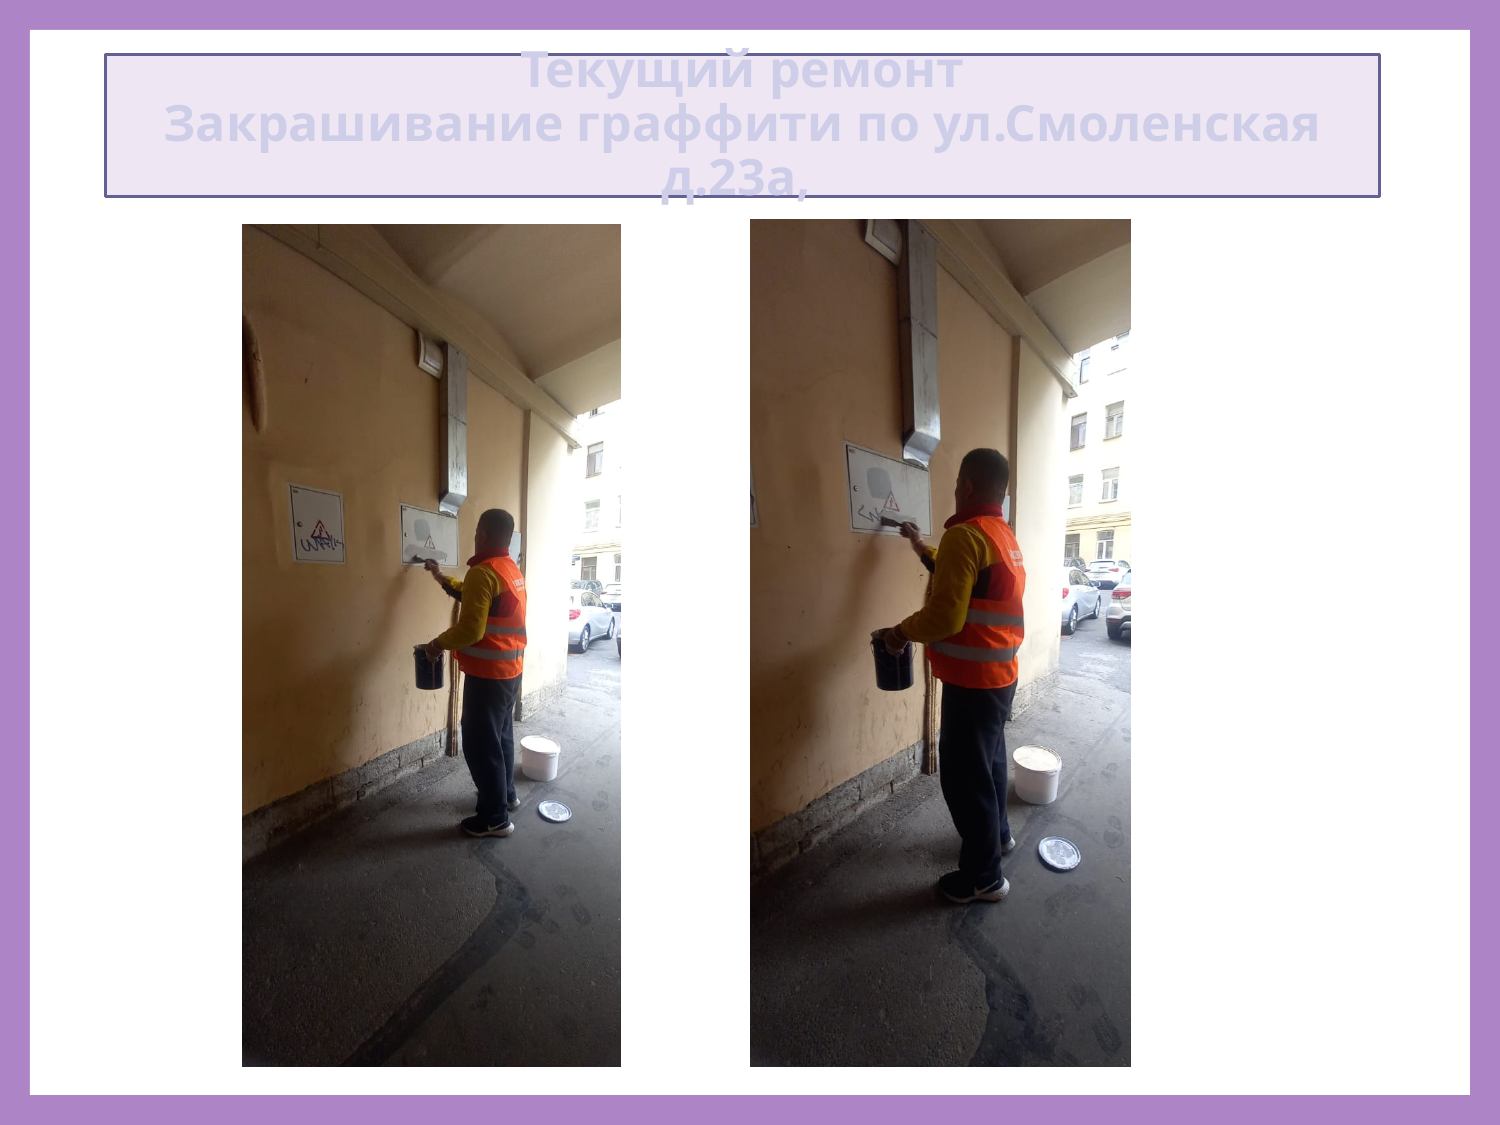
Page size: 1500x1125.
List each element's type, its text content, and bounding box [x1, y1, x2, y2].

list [241, 224, 621, 1067]
picture [749, 219, 1131, 1067]
title Текущий ремонт Закрашивание граффити по ул.Смоленская д.23а, [104, 53, 1381, 198]
